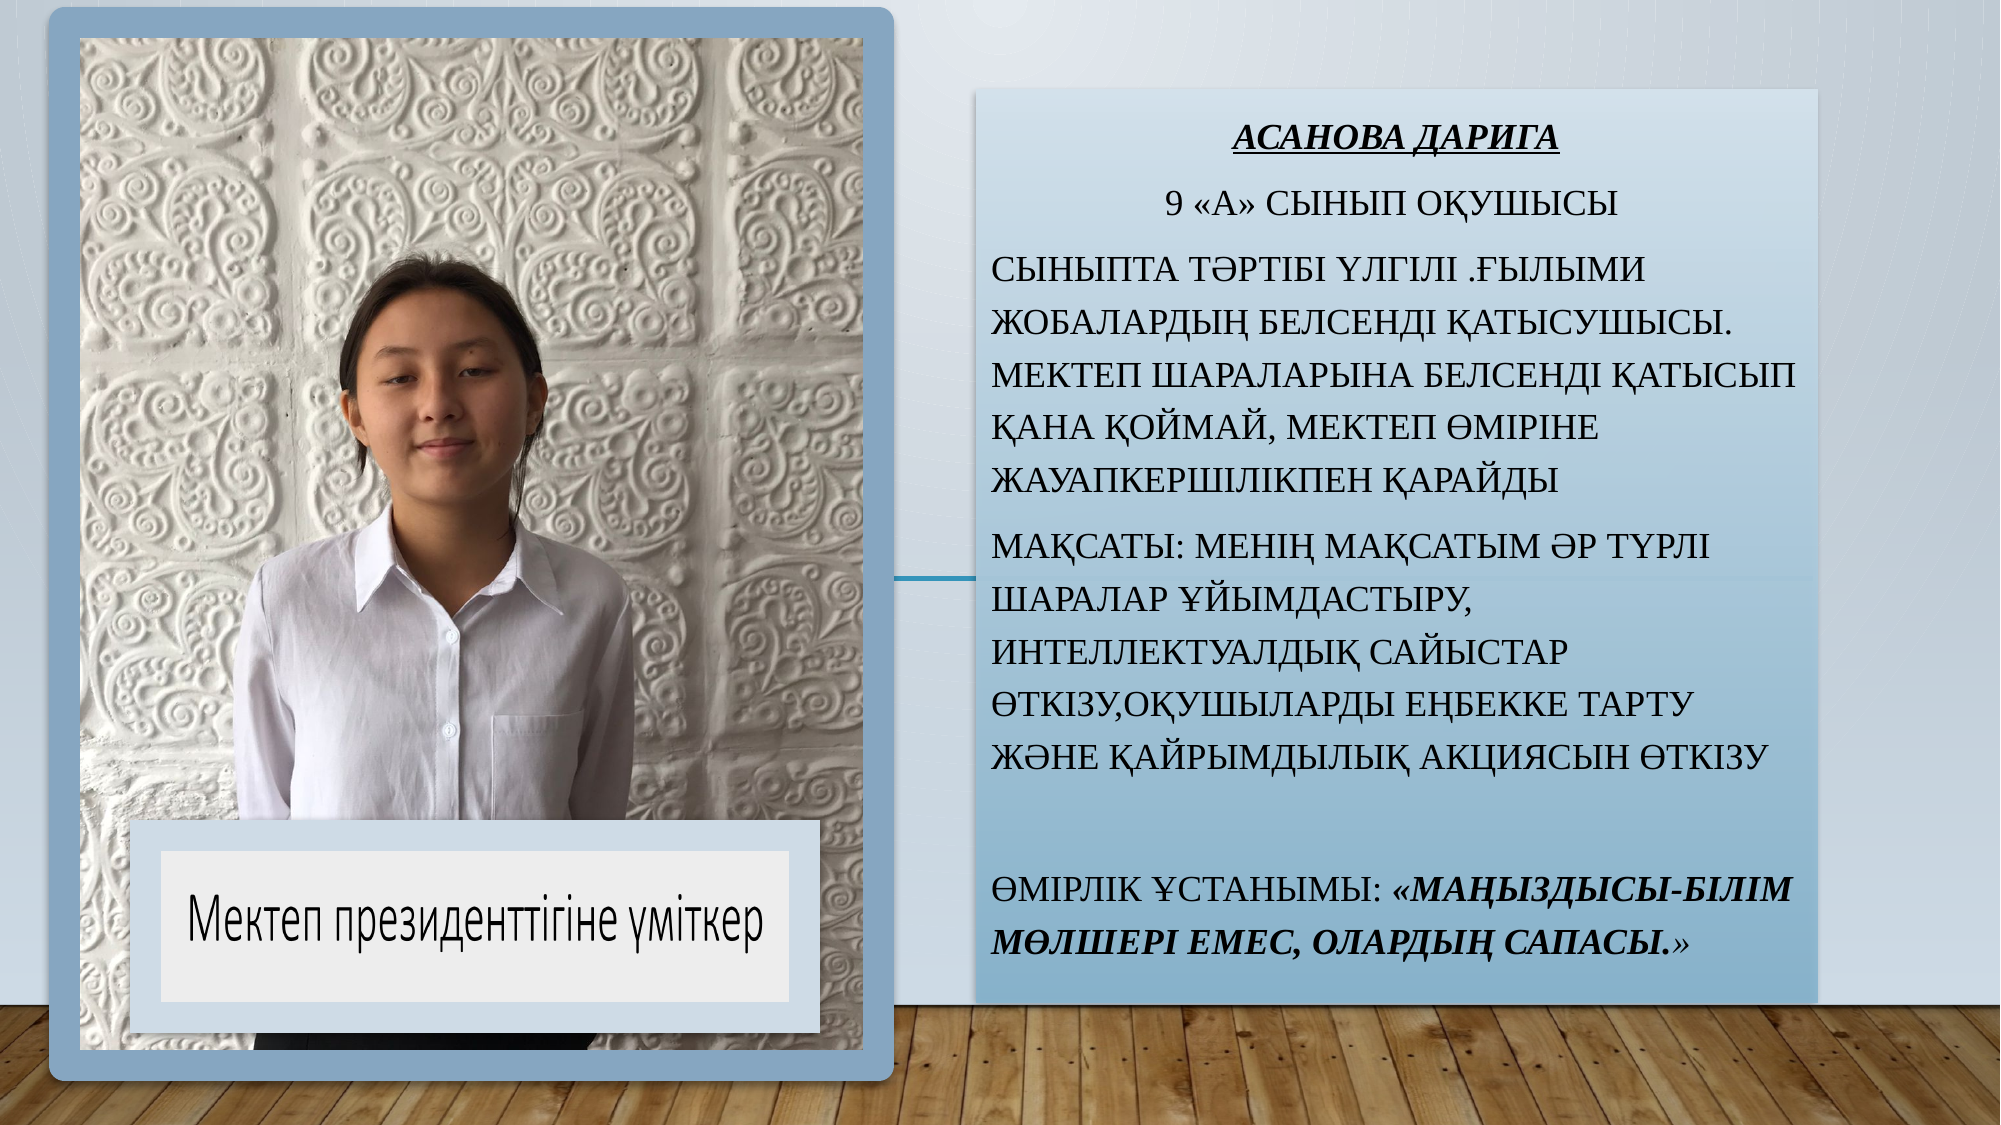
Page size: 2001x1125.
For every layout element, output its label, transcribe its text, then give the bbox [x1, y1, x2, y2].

picture [80, 38, 864, 1051]
subtitle Асанова Дарига 9 «А» сынып оқушысы Сыныпта тәртібі үлгілі .Ғылыми жобалардың белсенді қатысушысы. Мектеп шараларына белсенді қатысып қана қоймай, мектеп өміріне жауапкершілікпен қарайды Мақсаты: менің мақсатым әр түрлі шаралар ұйымдастыру, интеллектуалдық сайыстар өткізу,оқушыларды еңбекке тарту және қайрымдылық акциясын өткізу Өмірлік ұстанымы: «Маңыздысы-білім мөлшері емес, олардың сапасы.» [975, 88, 1818, 1003]
picture [0, 1005, 2000, 1125]
